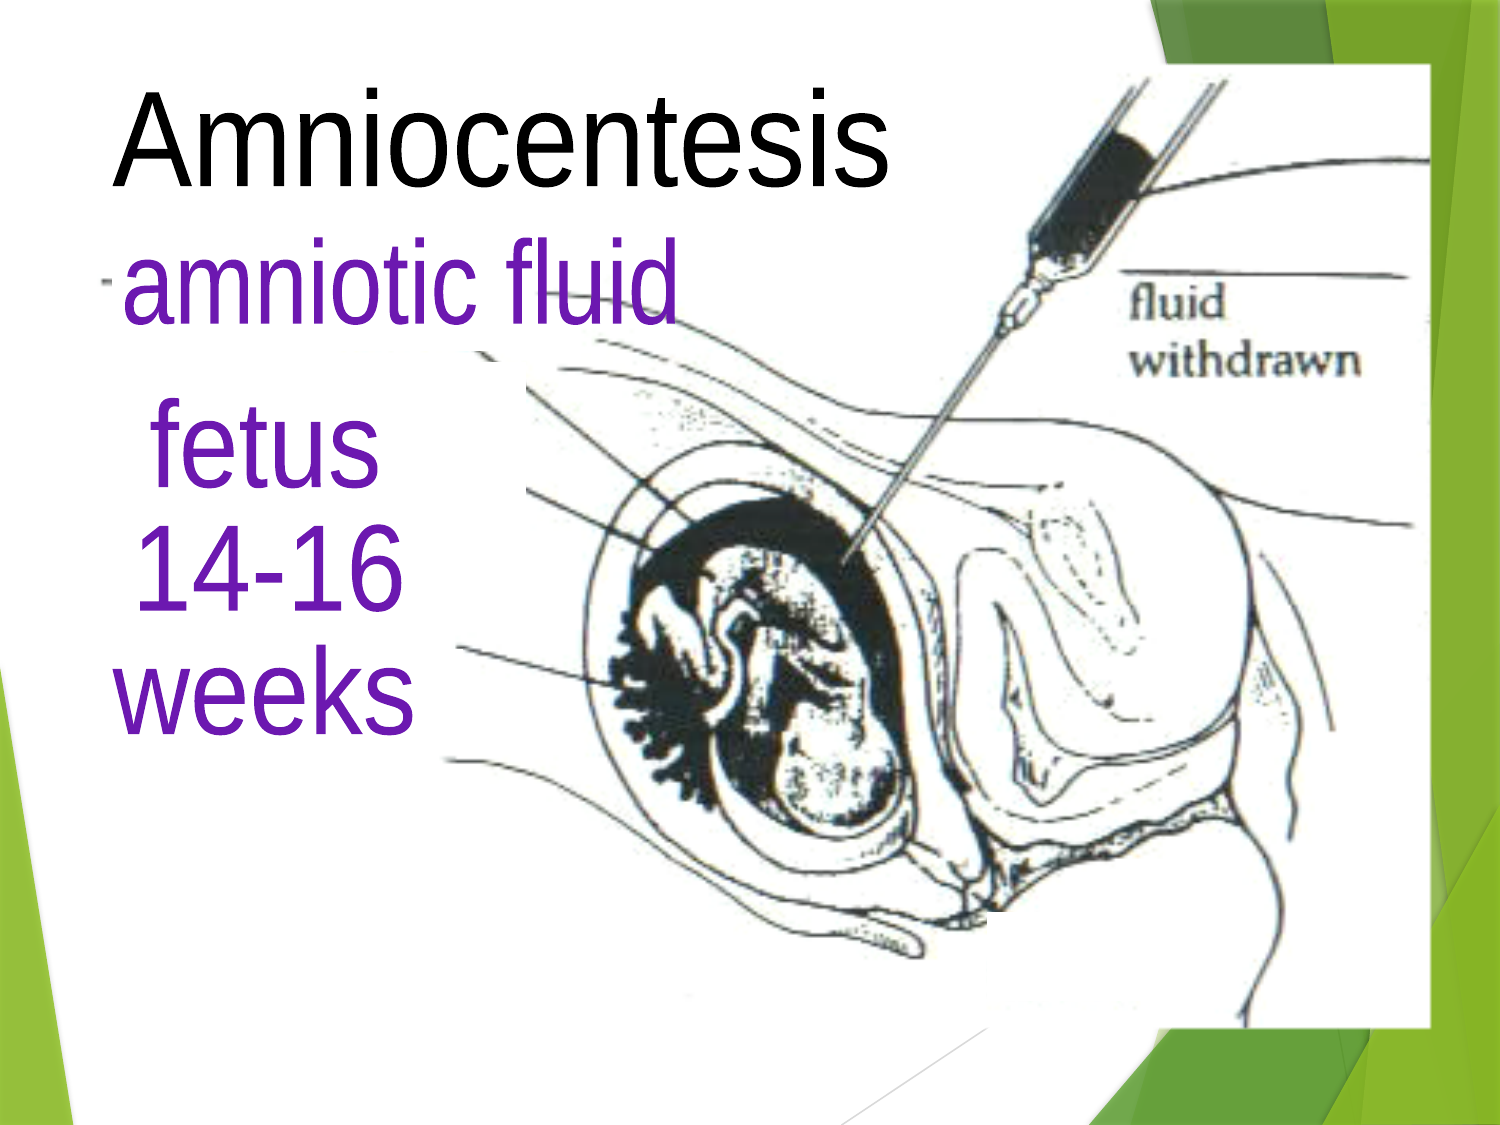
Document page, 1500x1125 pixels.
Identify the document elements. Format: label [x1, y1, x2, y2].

picture [86, 61, 1438, 1037]
